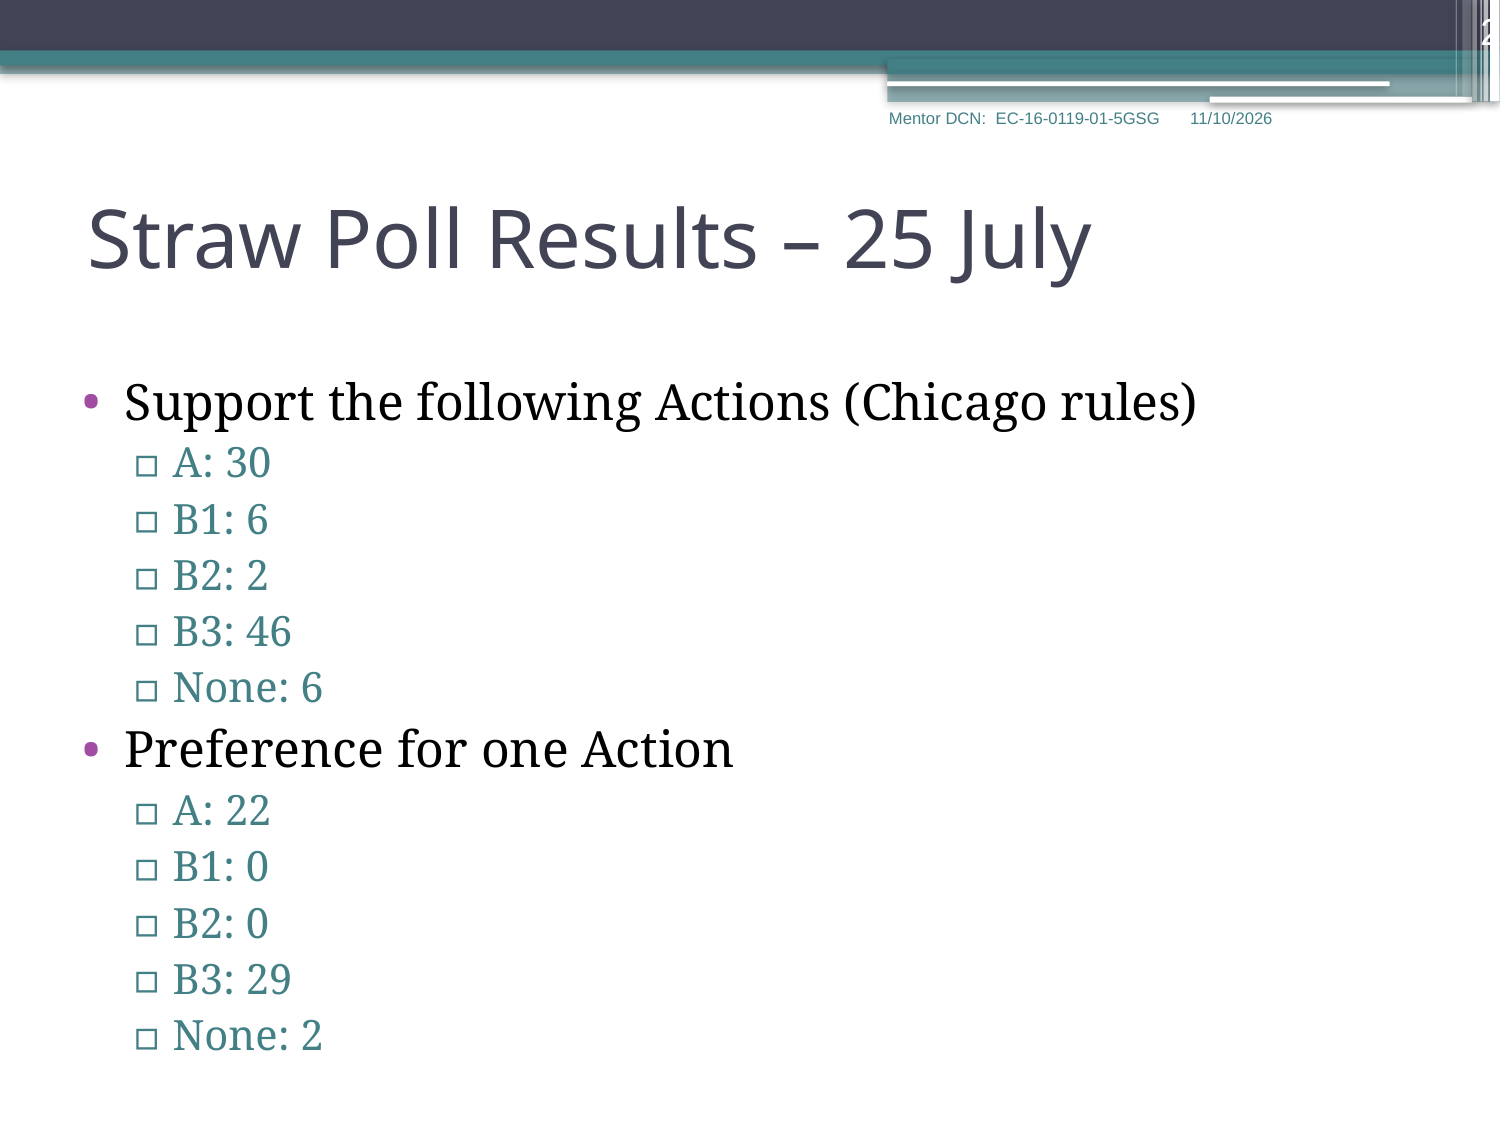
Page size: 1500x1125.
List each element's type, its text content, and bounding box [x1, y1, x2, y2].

text_box Support the following Actions (Chicago rules) A: 30 B1: 6 B2: 2 B3: 46 None: 6 Preference for one Action A: 22 B1: 0 B2: 0 B3: 29 None: 2 [49, 362, 1400, 1072]
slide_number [1176, 100, 1333, 176]
text_box [1490, 61, 1500, 102]
text_box Straw Poll Results – 25 July [87, 187, 1357, 286]
footer Mentor DCN: EC-16-0119-01-5GSG [862, 100, 1176, 176]
text_box 27 [1343, 0, 1500, 61]
